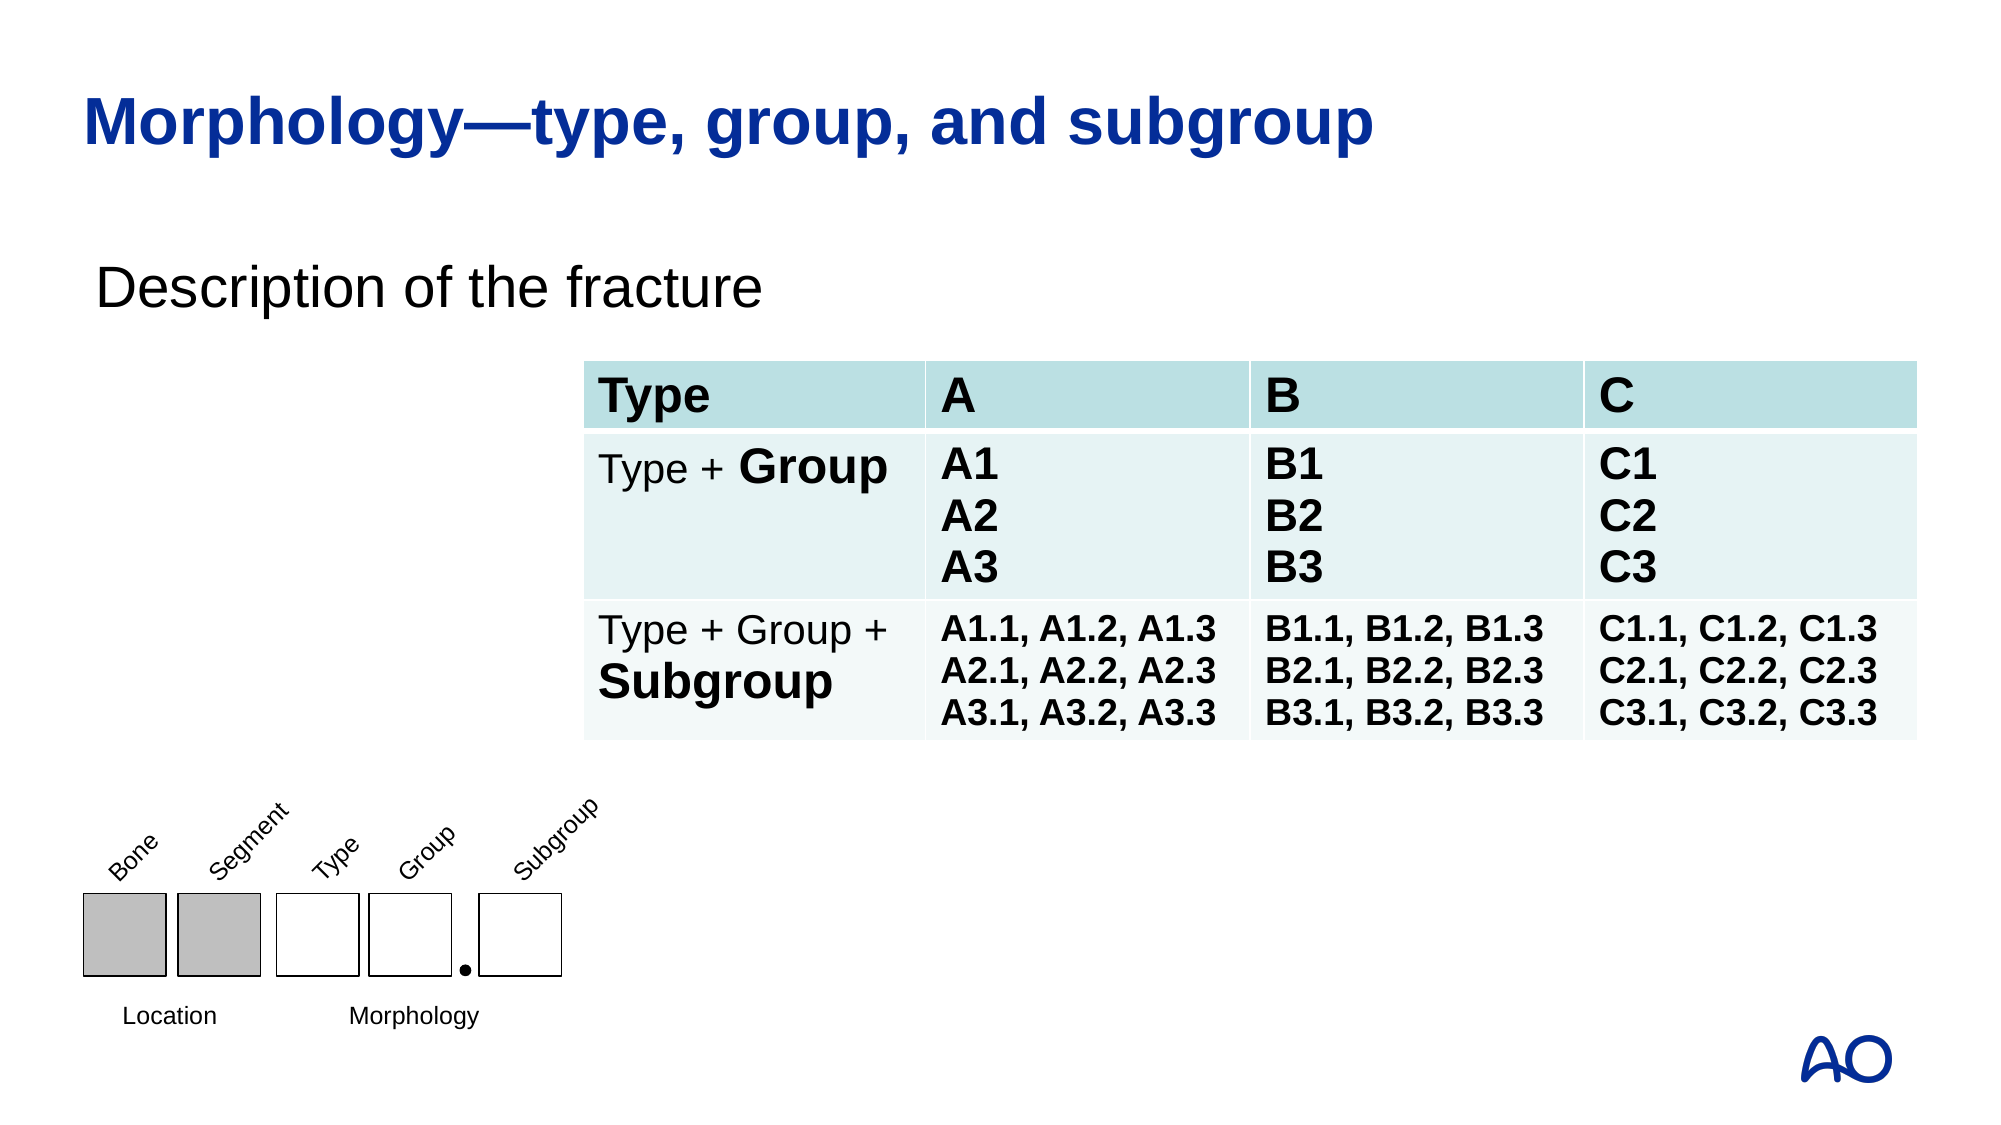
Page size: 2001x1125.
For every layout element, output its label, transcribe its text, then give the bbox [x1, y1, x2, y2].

picture [1801, 1035, 1892, 1083]
table_cell B1 B2 B3 [1251, 434, 1583, 599]
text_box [83, 815, 626, 1038]
title Morphology—type, group, and subgroup [83, 87, 1917, 200]
table_header Type [584, 361, 925, 428]
table_header C [1585, 361, 1917, 428]
table_cell B1.1, B1.2, B1.3 B2.1, B2.2, B2.3 B3.1, B3.2, B3.3 [1251, 601, 1583, 740]
table_cell A1 A2 A3 [926, 434, 1249, 599]
table_cell Type + Group + Subgroup [584, 601, 925, 740]
table_cell C1 C2 C3 [1585, 434, 1917, 599]
table_header B [1251, 361, 1583, 428]
list Description of the fracture [83, 248, 1741, 987]
table_header A [926, 361, 1249, 428]
table_cell A1.1, A1.2, A1.3 A2.1, A2.2, A2.3 A3.1, A3.2, A3.3 [926, 601, 1249, 740]
table_cell Type + Group [584, 434, 925, 599]
table_cell C1.1, C1.2, C1.3 C2.1, C2.2, C2.3 C3.1, C3.2, C3.3 [1585, 601, 1917, 740]
